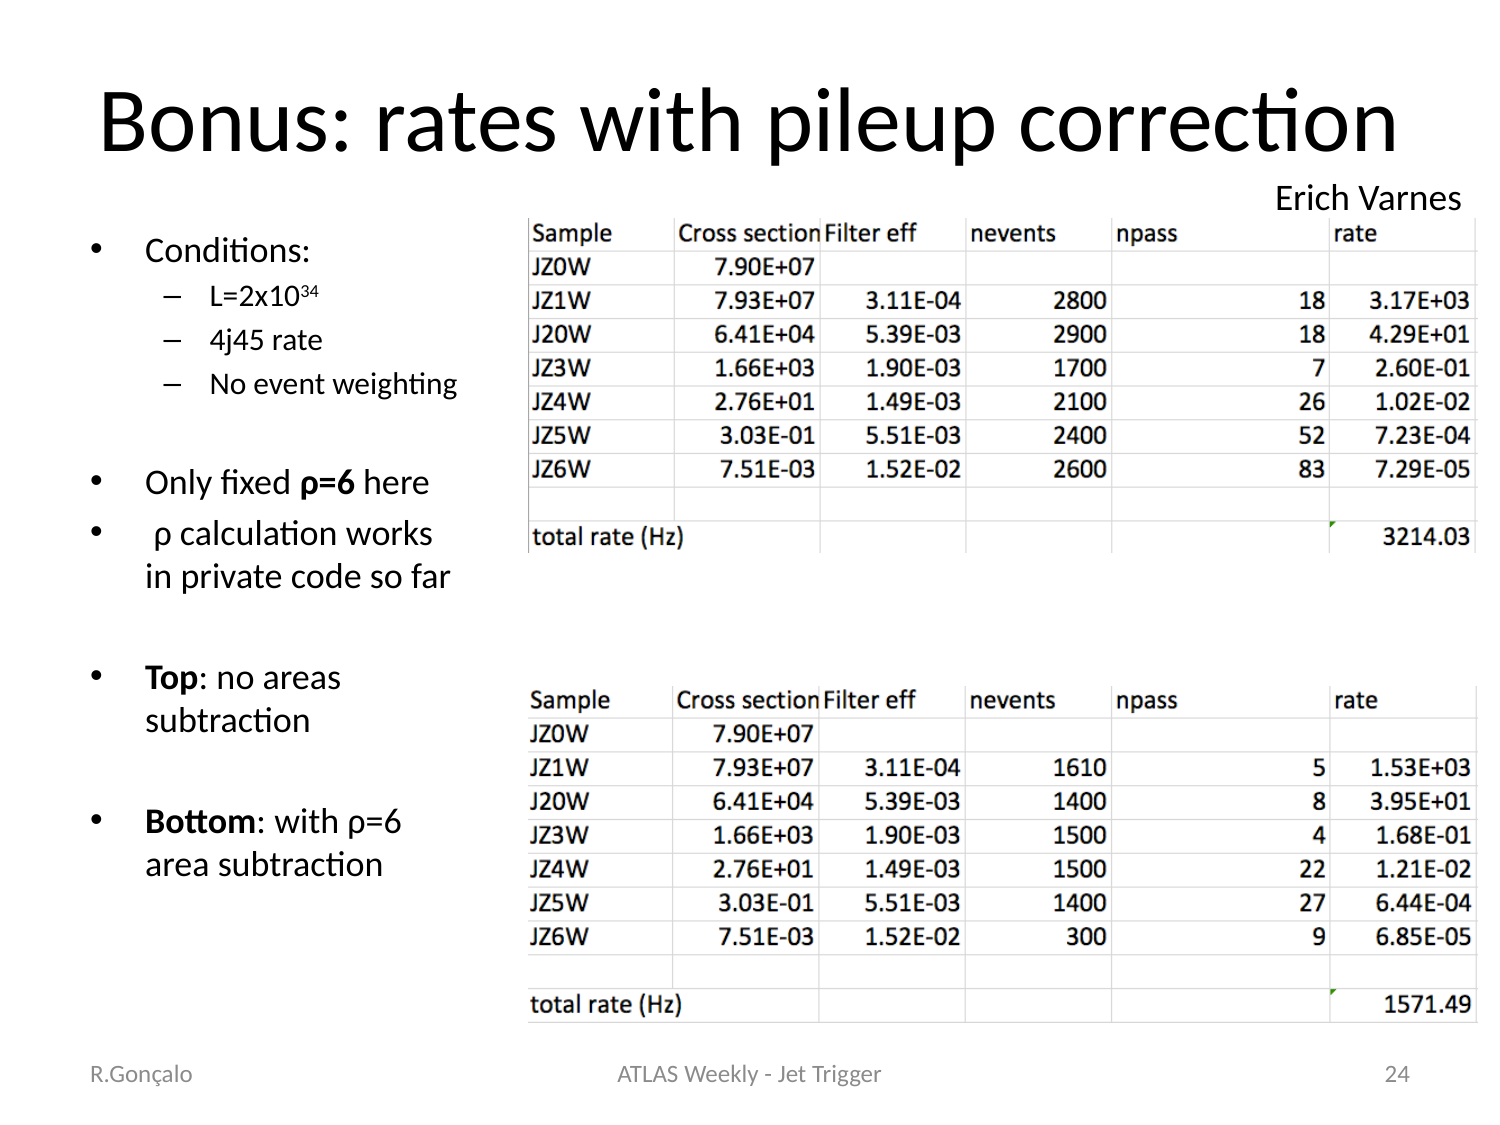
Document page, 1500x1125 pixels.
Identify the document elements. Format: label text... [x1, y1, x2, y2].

slide_number 24 [1074, 1042, 1425, 1103]
picture [528, 218, 1478, 553]
picture [528, 686, 1478, 1023]
footer ATLAS Weekly - Jet Trigger [512, 1042, 988, 1103]
text_box Erich Varnes [1130, 165, 1477, 217]
title Bonus: rates with pileup correction [75, 45, 1425, 185]
slide_number R.Gonçalo [75, 1042, 425, 1103]
list Conditions: L=2x1034 4j45 rate No event weighting Only fixed ρ=6 here ρ calculation works in private code so far Top: no areas subtraction Bottom: with ρ=6 area subtraction [75, 218, 477, 961]
